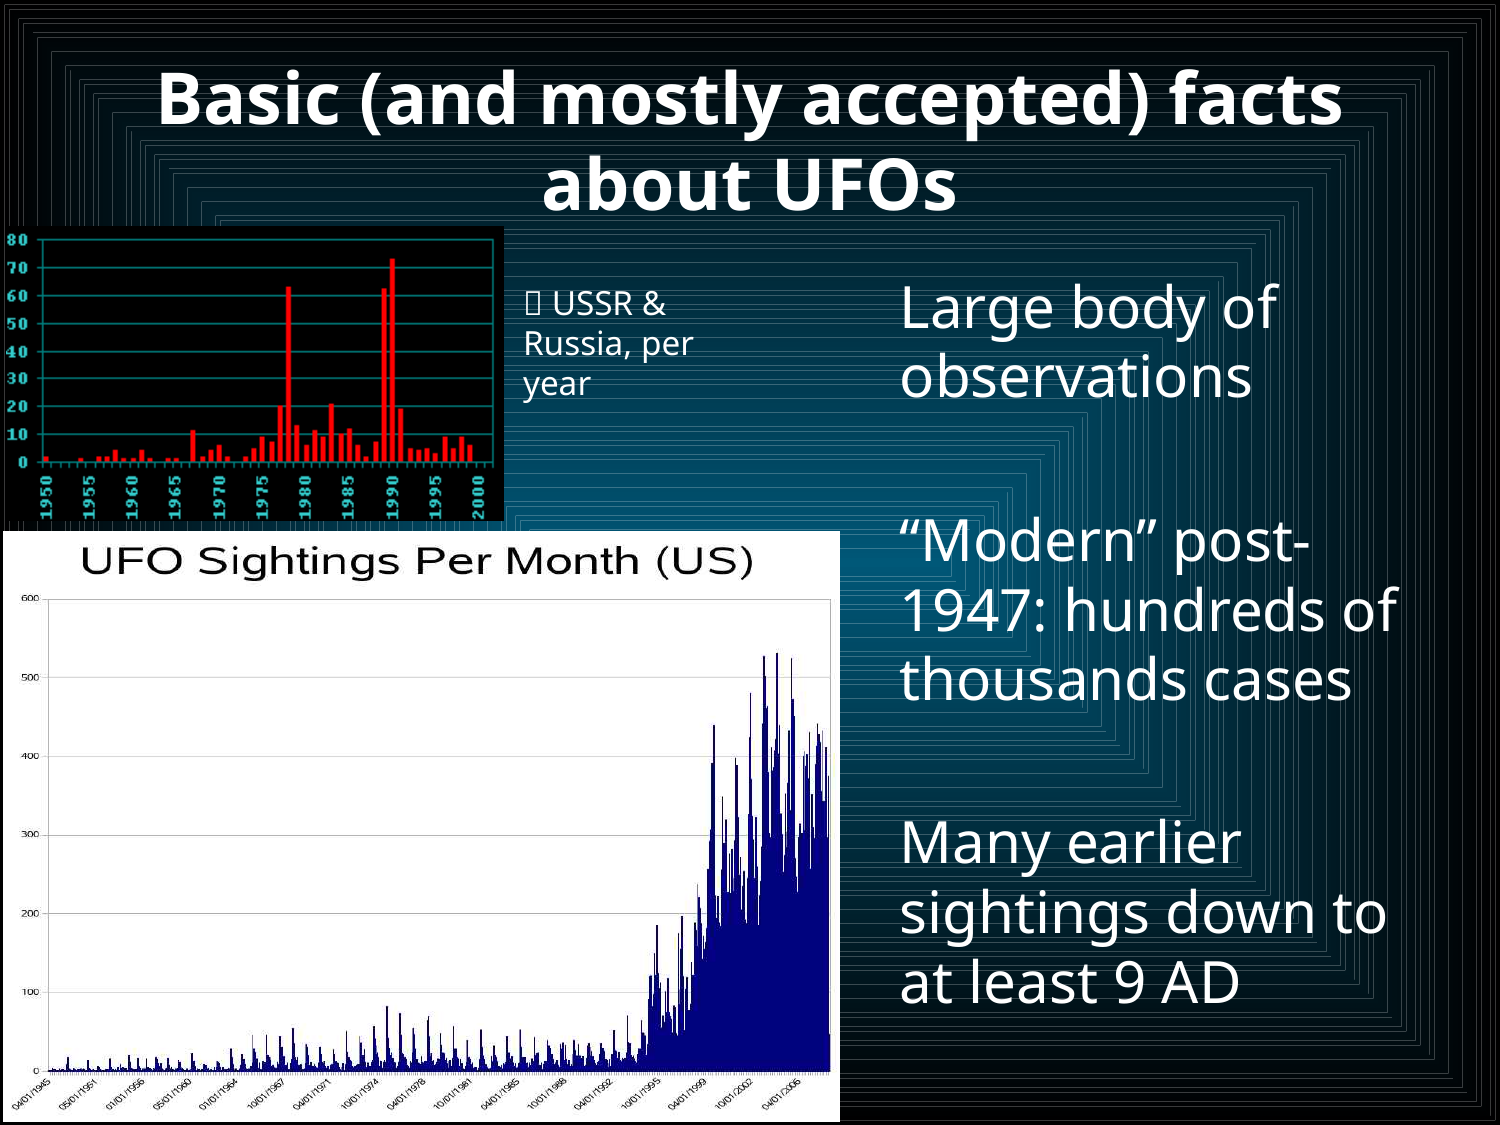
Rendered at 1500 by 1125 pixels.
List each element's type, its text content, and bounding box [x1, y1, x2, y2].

picture [2, 531, 840, 1122]
picture [6, 226, 504, 522]
title Basic (and mostly accepted) facts about UFOs [75, 45, 1425, 233]
list Large body of observations “Modern” post-1947: hundreds of thousands cases Many earlier sightings down to at least 9 AD [862, 262, 1425, 1035]
text_box  USSR & Russia, per year [547, 274, 751, 410]
